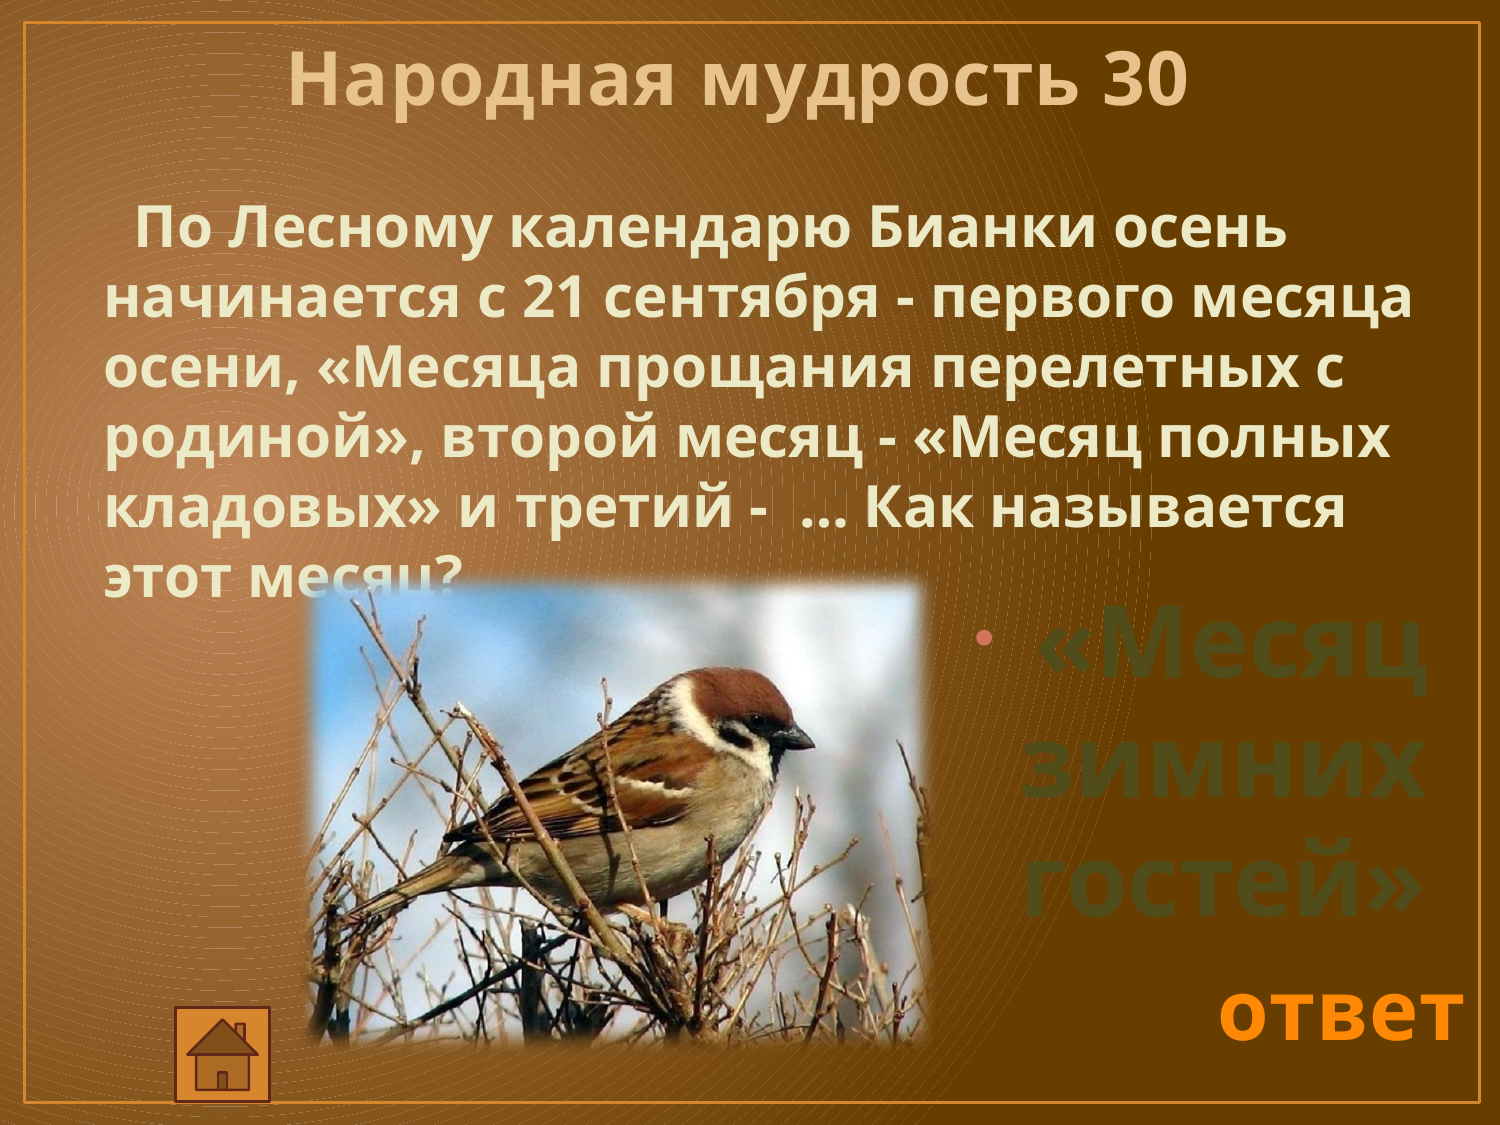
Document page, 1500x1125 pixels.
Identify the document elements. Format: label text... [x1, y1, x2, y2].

text_box Народная мудрость 30 [199, 23, 1278, 129]
text_box ответ [1183, 949, 1500, 1065]
picture [293, 565, 940, 1055]
text_box «Месяц зимних гостей» [959, 569, 1447, 950]
text_box [174, 1006, 271, 1103]
list По Лесному календарю Бианки осень начинается с 21 сентября - первого месяца осени, «Месяца прощания перелетных с родиной», второй месяц - «Месяц полных кладовых» и третий - … Как называется этот месяц? [88, 181, 1439, 702]
